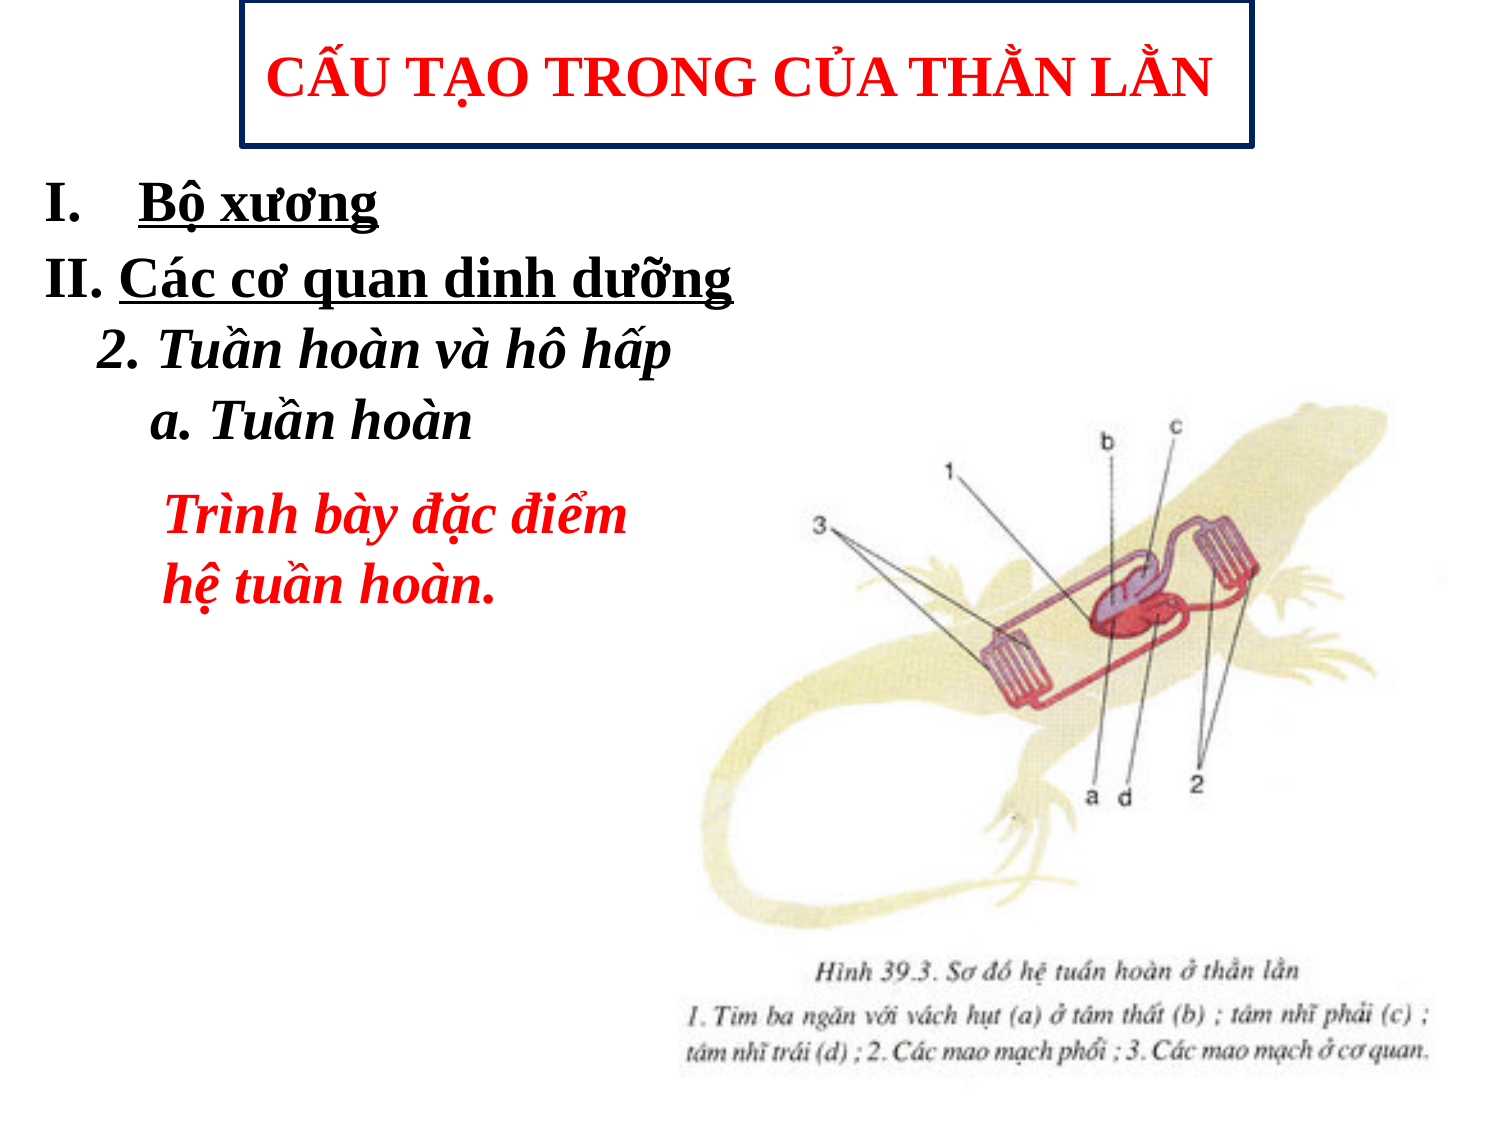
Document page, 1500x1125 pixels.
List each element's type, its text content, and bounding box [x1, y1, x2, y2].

text_box II. Các cơ quan dinh dưỡng [29, 231, 821, 317]
title CẤU TẠO TRONG CỦA THẰN LẰN [242, 0, 1252, 147]
picture [678, 381, 1448, 1095]
text_box a. Tuần hoàn [135, 373, 491, 459]
text_box Trình bày đặc điểm hệ tuần hoàn. [147, 467, 656, 623]
list Bộ xương [29, 155, 410, 231]
text_box 2. Tuần hoàn và hô hấp [17, 302, 718, 388]
